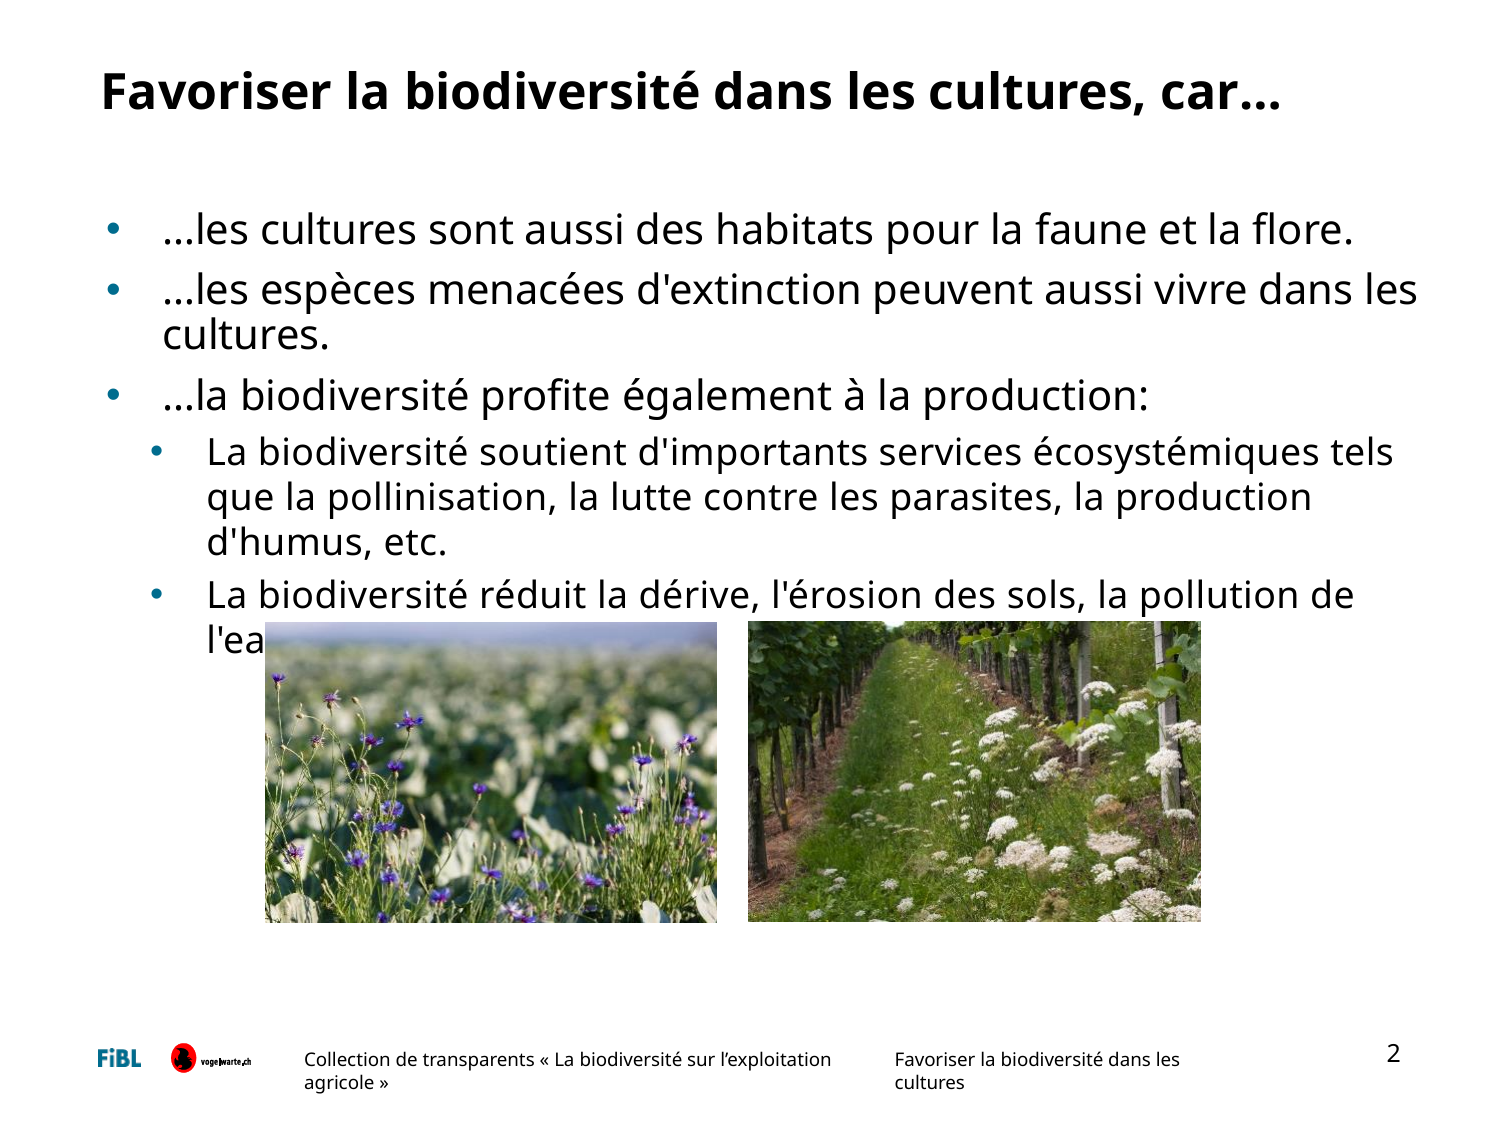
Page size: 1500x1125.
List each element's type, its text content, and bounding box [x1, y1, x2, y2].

list …les cultures sont aussi des habitats pour la faune et la flore. …les espèces menacées d'extinction peuvent aussi vivre dans les cultures. …la biodiversité profite également à la production: La biodiversité soutient d'importants services écosystémiques tels que la pollinisation, la lutte contre les parasites, la production d'humus, etc. La biodiversité réduit la dérive, l'érosion des sols, la pollution de l'eau, etc. [105, 208, 1429, 610]
picture [265, 622, 718, 924]
slide_number 2 [1270, 1020, 1401, 1080]
picture [98, 1048, 141, 1067]
picture [748, 621, 1201, 922]
title Favoriser la biodiversité dans les cultures, car… [100, 66, 1398, 170]
